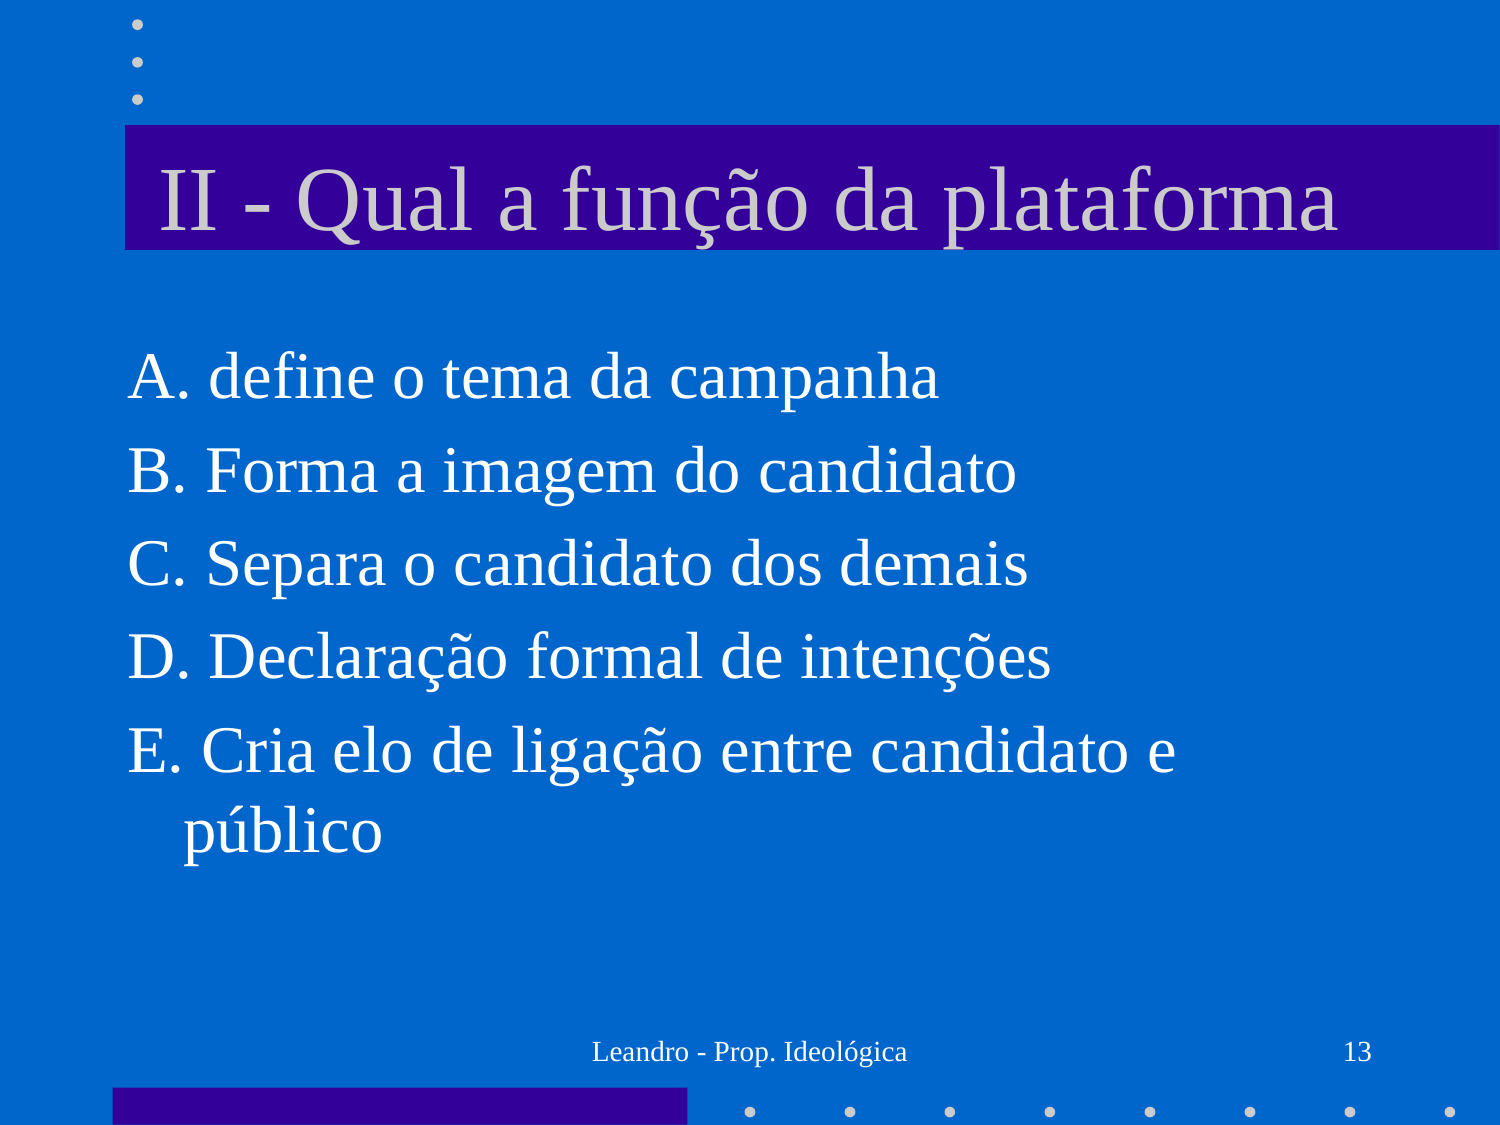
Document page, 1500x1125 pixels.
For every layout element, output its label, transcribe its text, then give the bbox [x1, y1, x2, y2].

slide_number 13 [1074, 1024, 1388, 1101]
footer Leandro - Prop. Ideológica [511, 1024, 988, 1101]
title II - Qual a função da plataforma [112, 99, 1388, 288]
list A. define o tema da campanha B. Forma a imagem do candidato C. Separa o candidato dos demais D. Declaração formal de intenções E. Cria elo de ligação entre candidato e público [112, 324, 1388, 1001]
